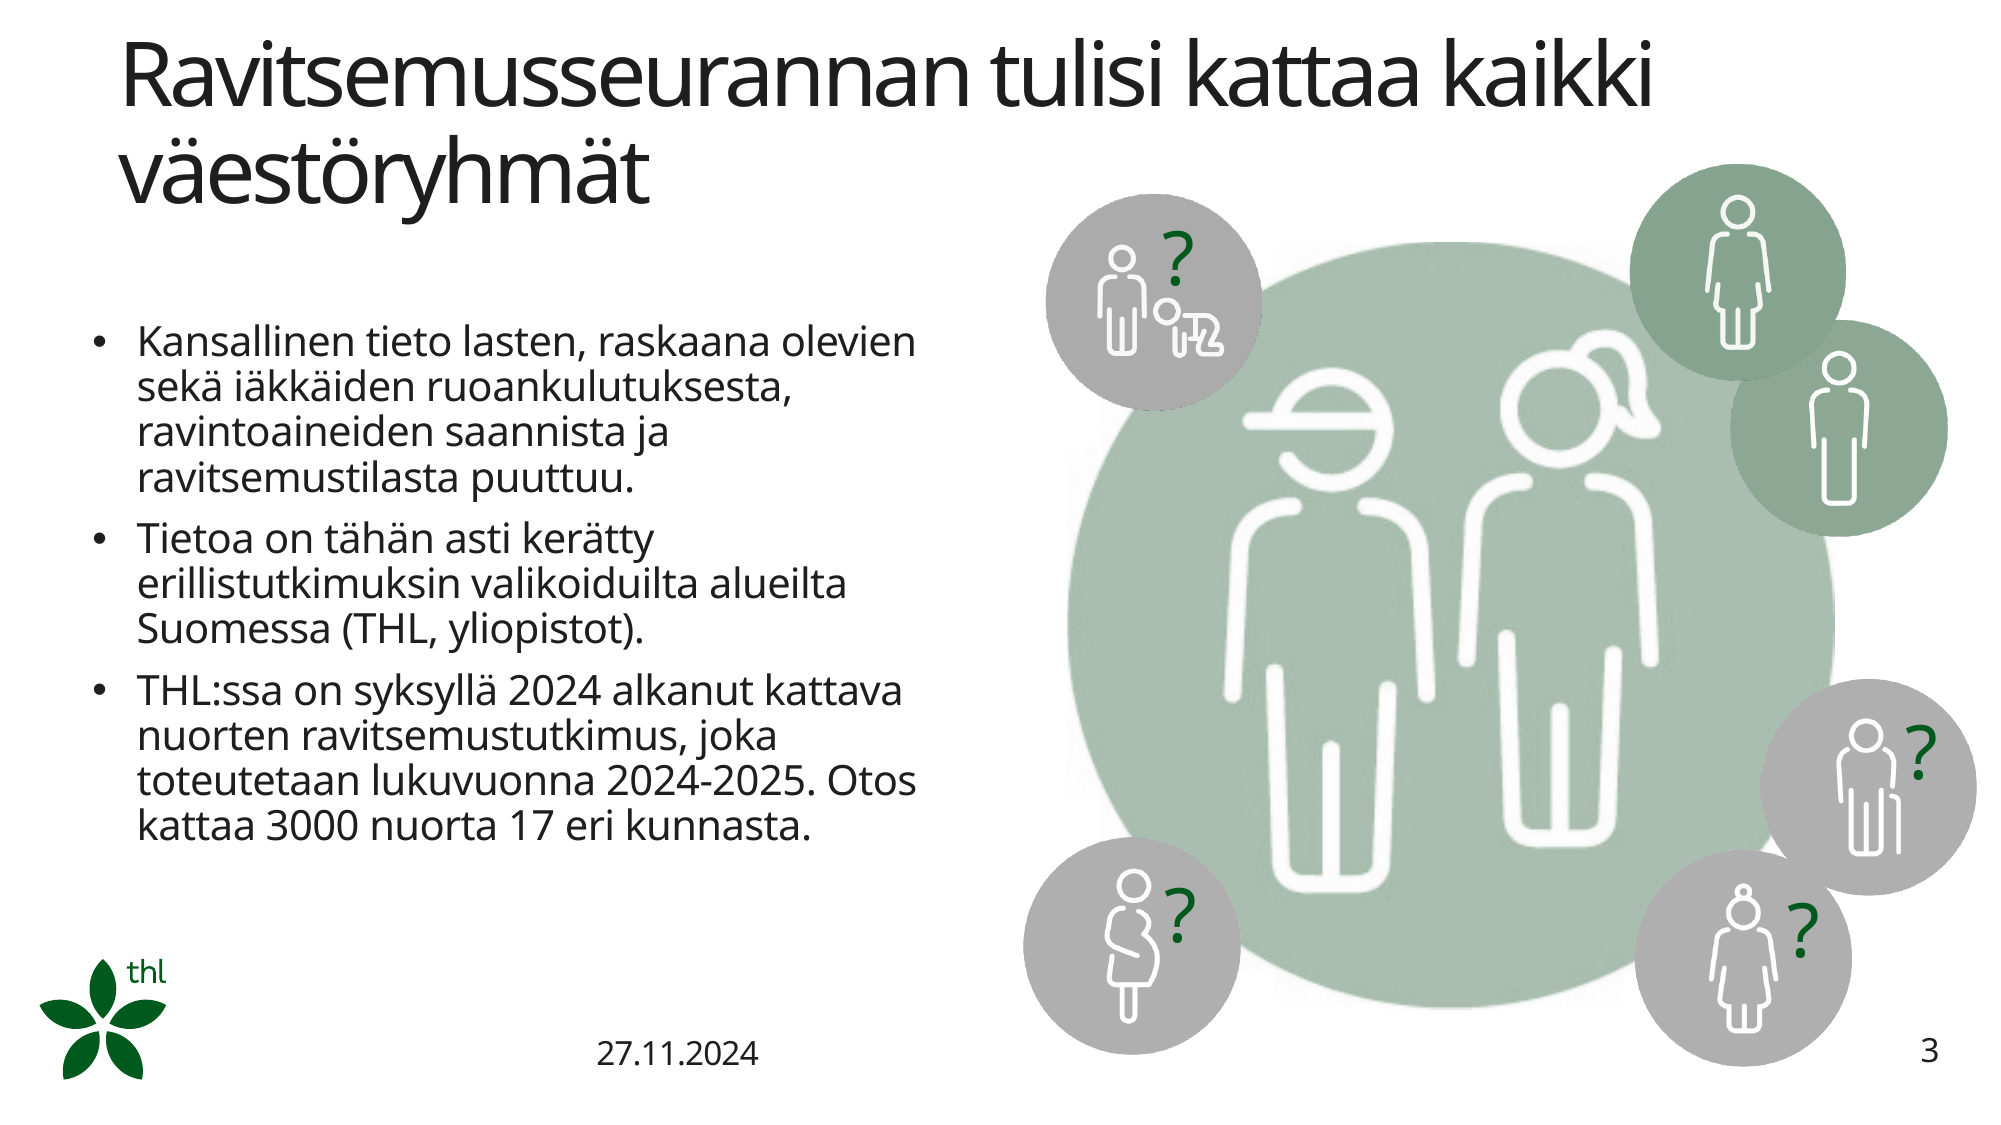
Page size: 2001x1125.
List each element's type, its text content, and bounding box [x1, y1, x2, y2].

slide_number 3 [1834, 1028, 1940, 1076]
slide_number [596, 1028, 920, 1076]
list Kansallinen tieto lasten, raskaana olevien sekä iäkkäiden ruoankulutuksesta, ravintoaineiden saannista ja ravitsemustilasta puuttuu. Tietoa on tähän asti kerätty erillistutkimuksin valikoiduilta alueilta Suomessa (THL, yliopistot). THL:ssa on syksyllä 2024 alkanut kattava nuorten ravitsemustutkimus, joka toteutetaan lukuvuonna 2024-2025. Otos kattaa 3000 nuorta 17 eri kunnasta. [92, 320, 955, 1089]
picture [1023, 163, 1977, 1067]
title Ravitsemusseurannan tulisi kattaa kaikki väestöryhmät [118, 29, 1883, 225]
